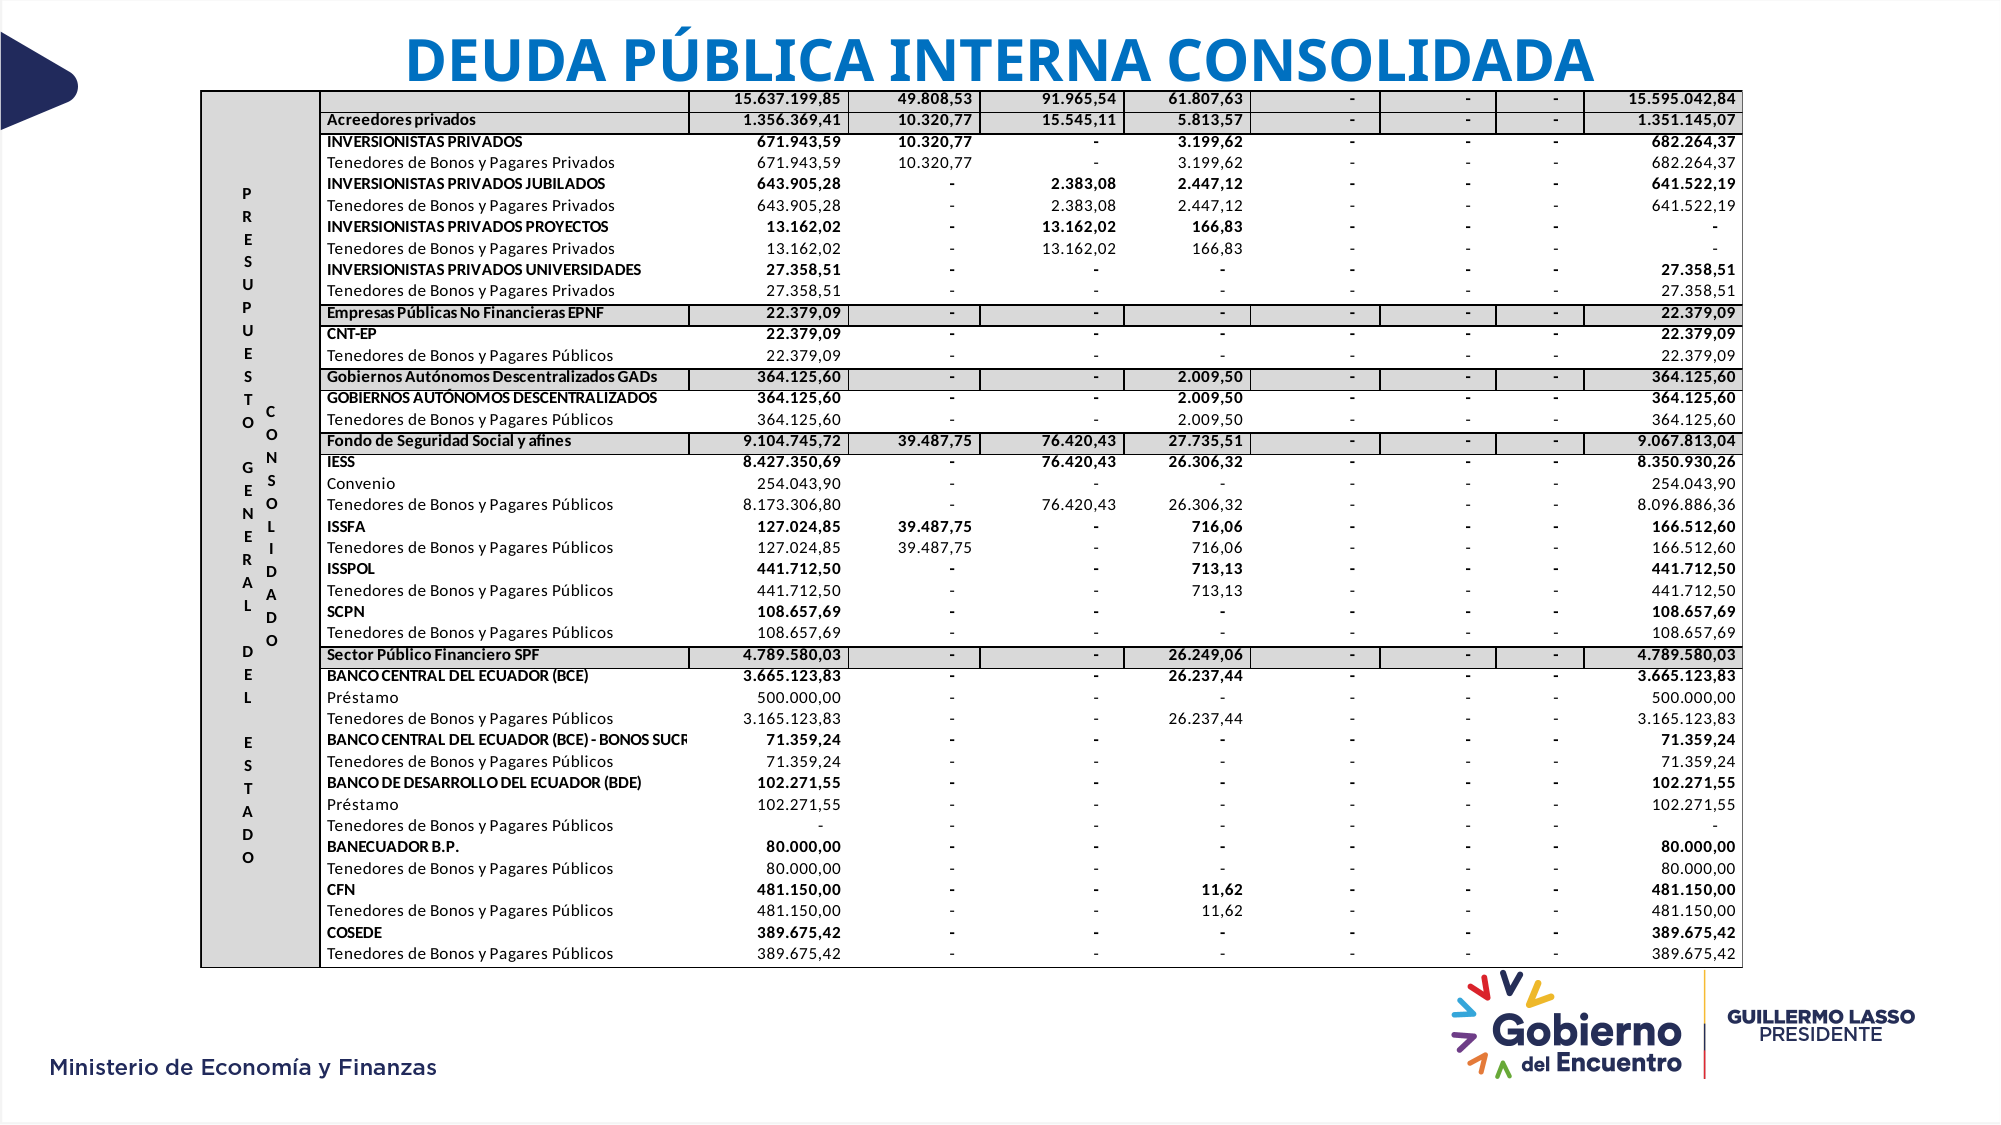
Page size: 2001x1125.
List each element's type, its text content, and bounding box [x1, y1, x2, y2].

picture [0, 0, 2001, 1125]
title DEUDA PÚBLICA INTERNA CONSOLIDADA [137, 3, 1863, 122]
